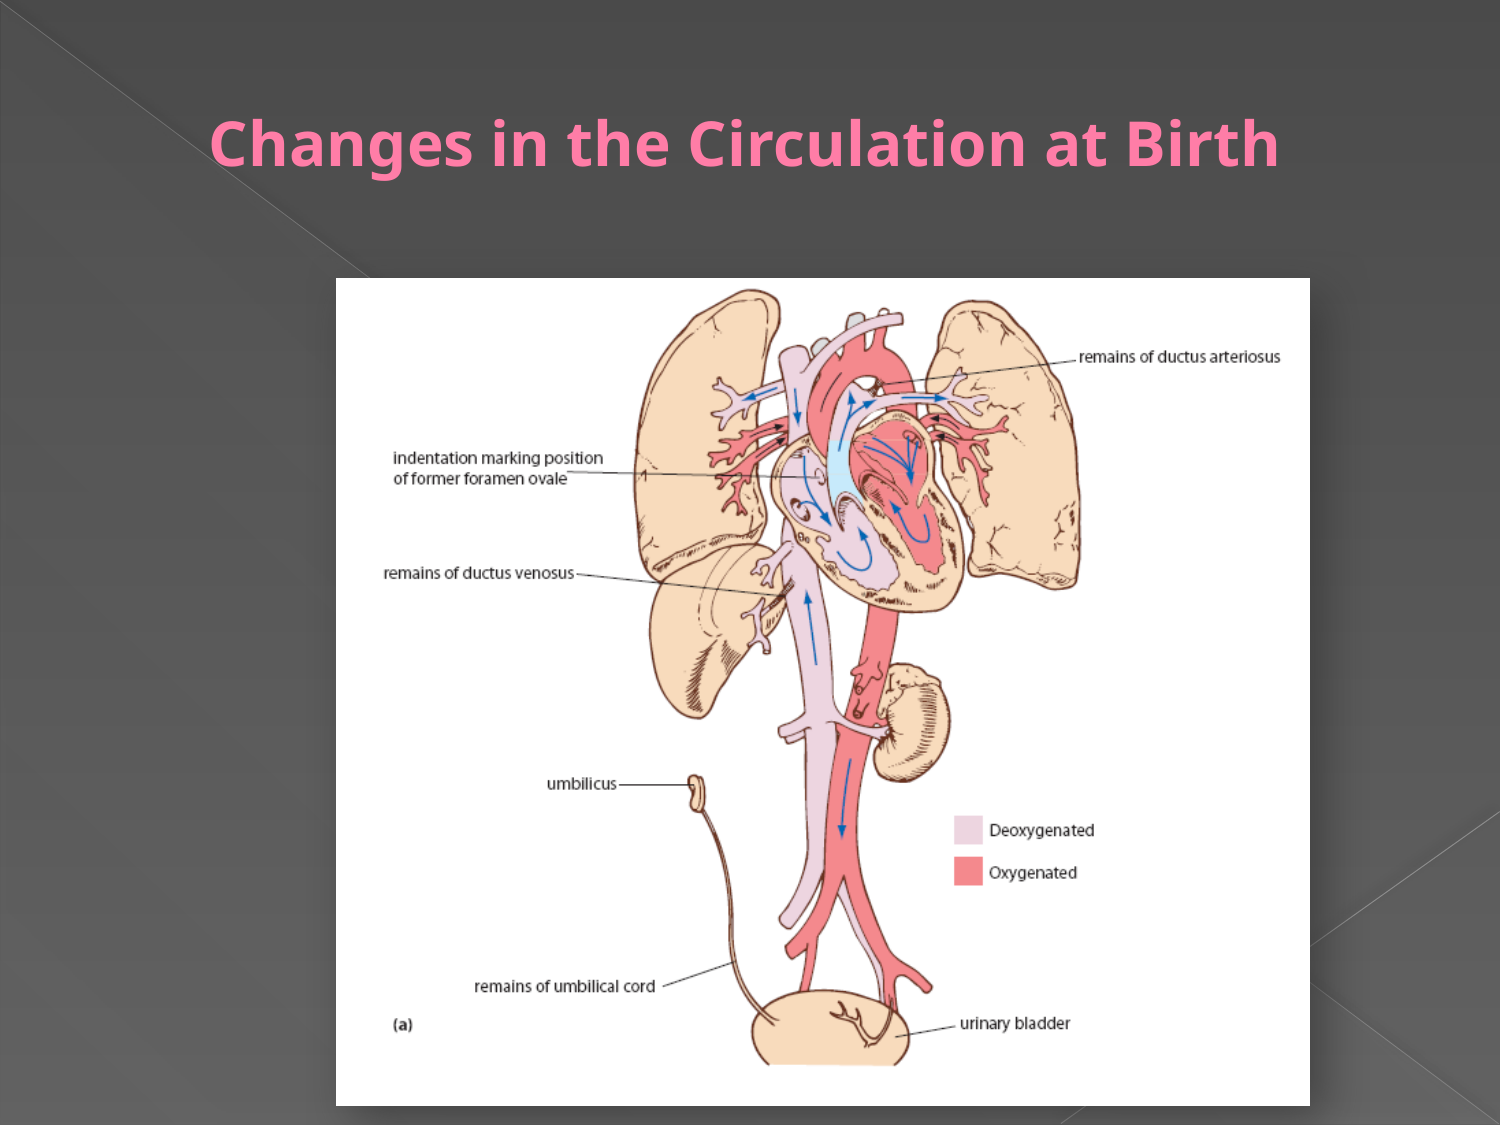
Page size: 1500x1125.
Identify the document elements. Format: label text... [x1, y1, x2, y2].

picture [336, 278, 1310, 1107]
title Changes in the Circulation at Birth [131, 66, 1369, 217]
